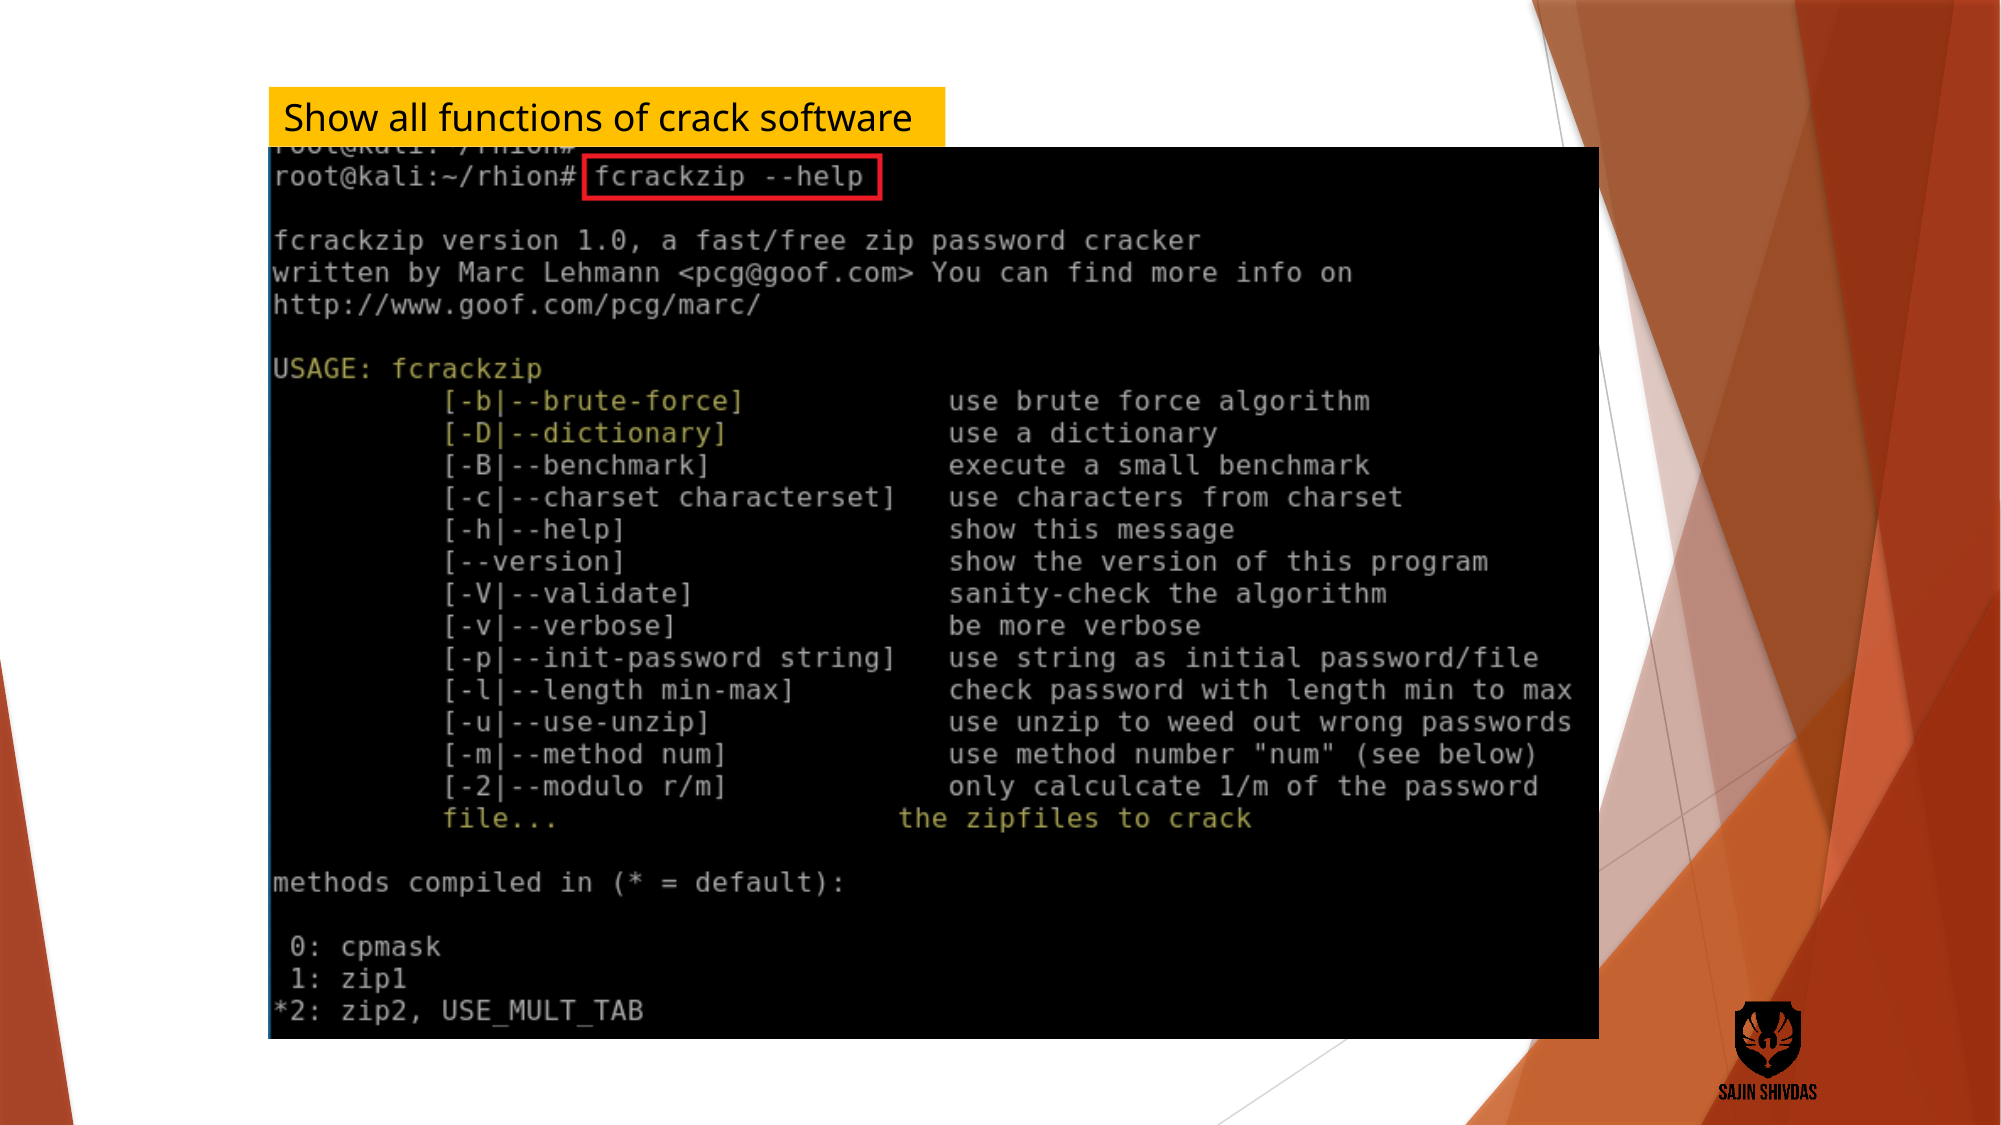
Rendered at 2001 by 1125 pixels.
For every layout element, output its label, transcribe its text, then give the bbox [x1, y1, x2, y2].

picture [1708, 991, 1830, 1113]
picture [268, 146, 1599, 1039]
text_box Show all functions of crack software [268, 86, 946, 146]
